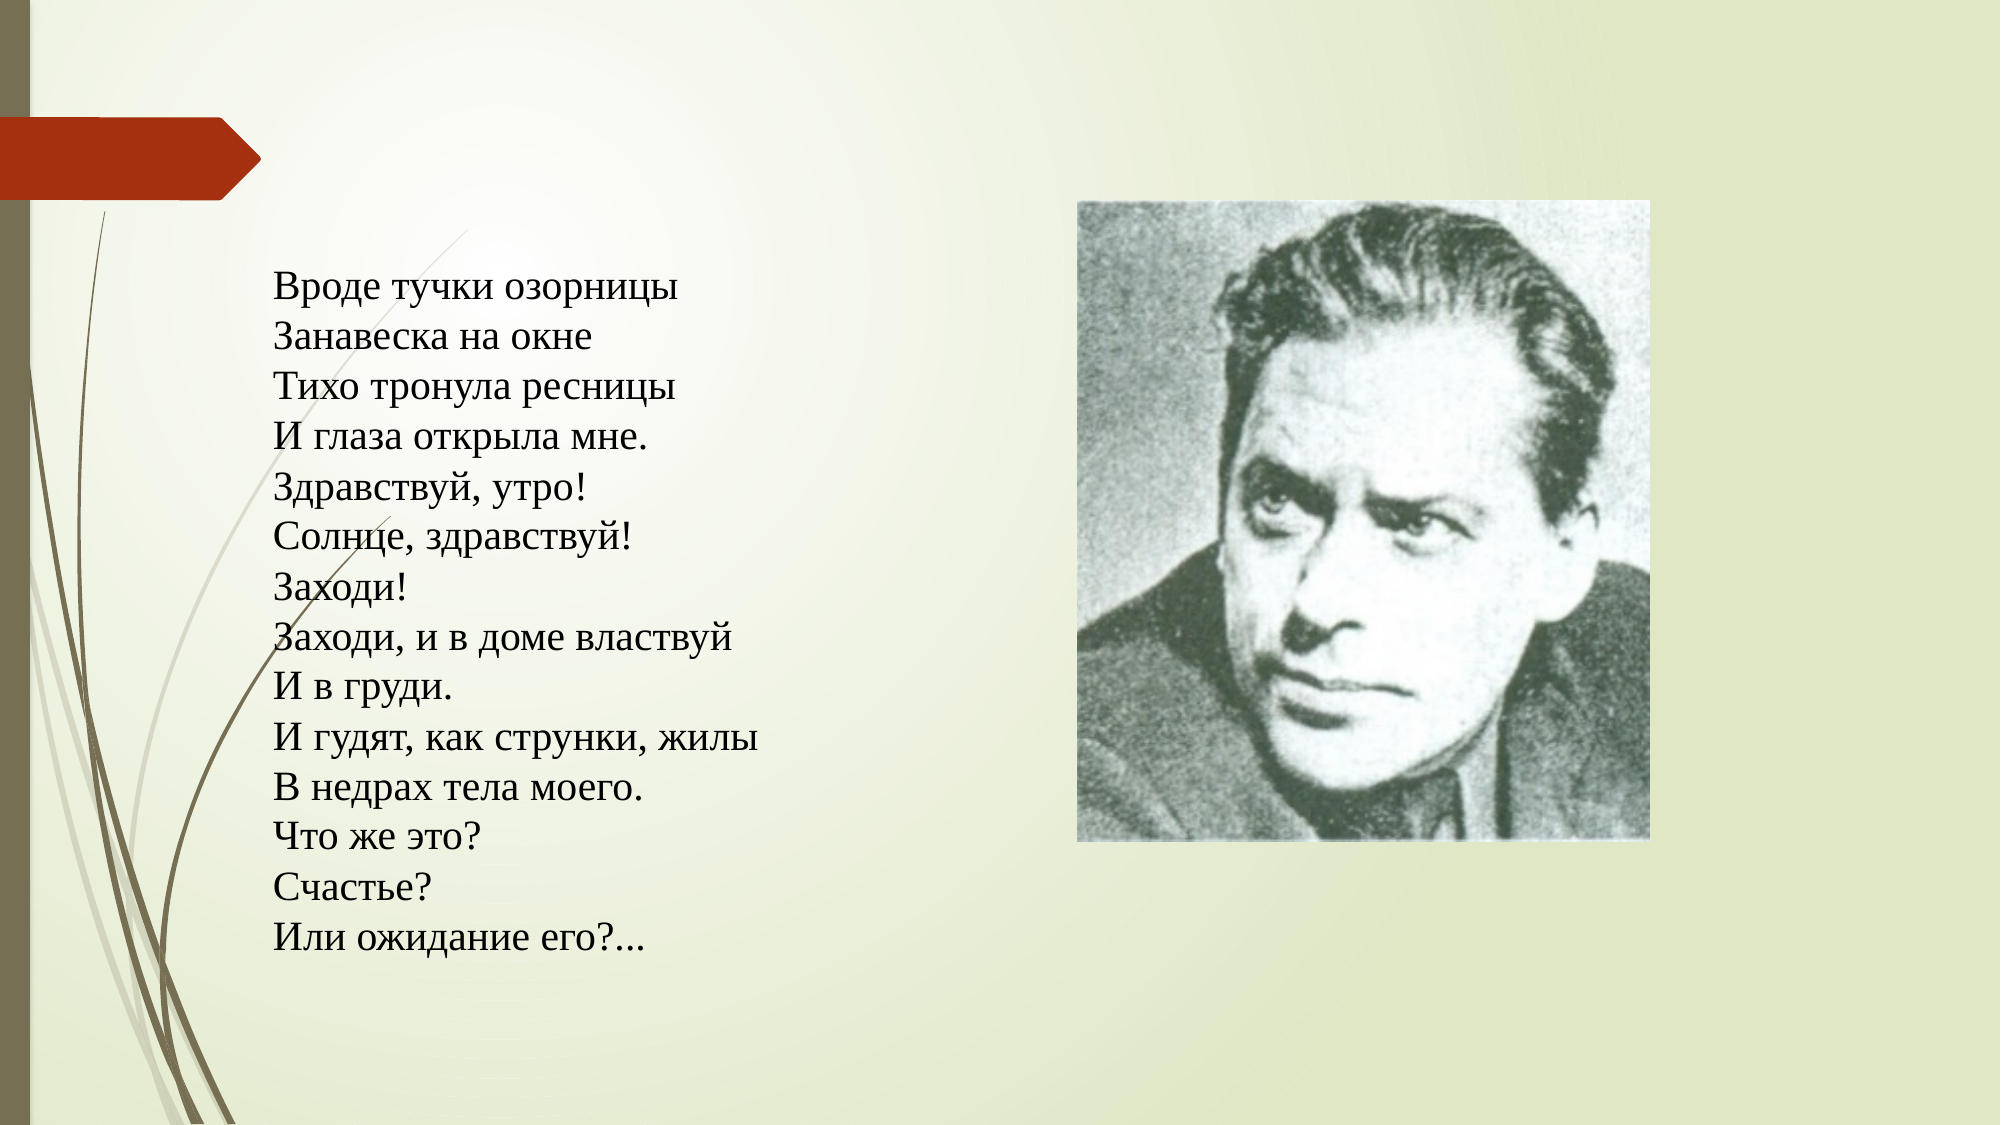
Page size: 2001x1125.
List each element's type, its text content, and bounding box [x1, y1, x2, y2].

text_box Вроде тучки озорницы Занавеска на окне Тихо тронула ресницы И глаза открыла мне. Здравствуй, утро! Солнце, здравствуй! Заходи! Заходи, и в доме властвуй И в груди. И гудят, как струнки, жилы В недрах тела моего. Что же это? Счастье? Или ожидание его?... [258, 250, 845, 966]
picture [1077, 199, 1651, 843]
